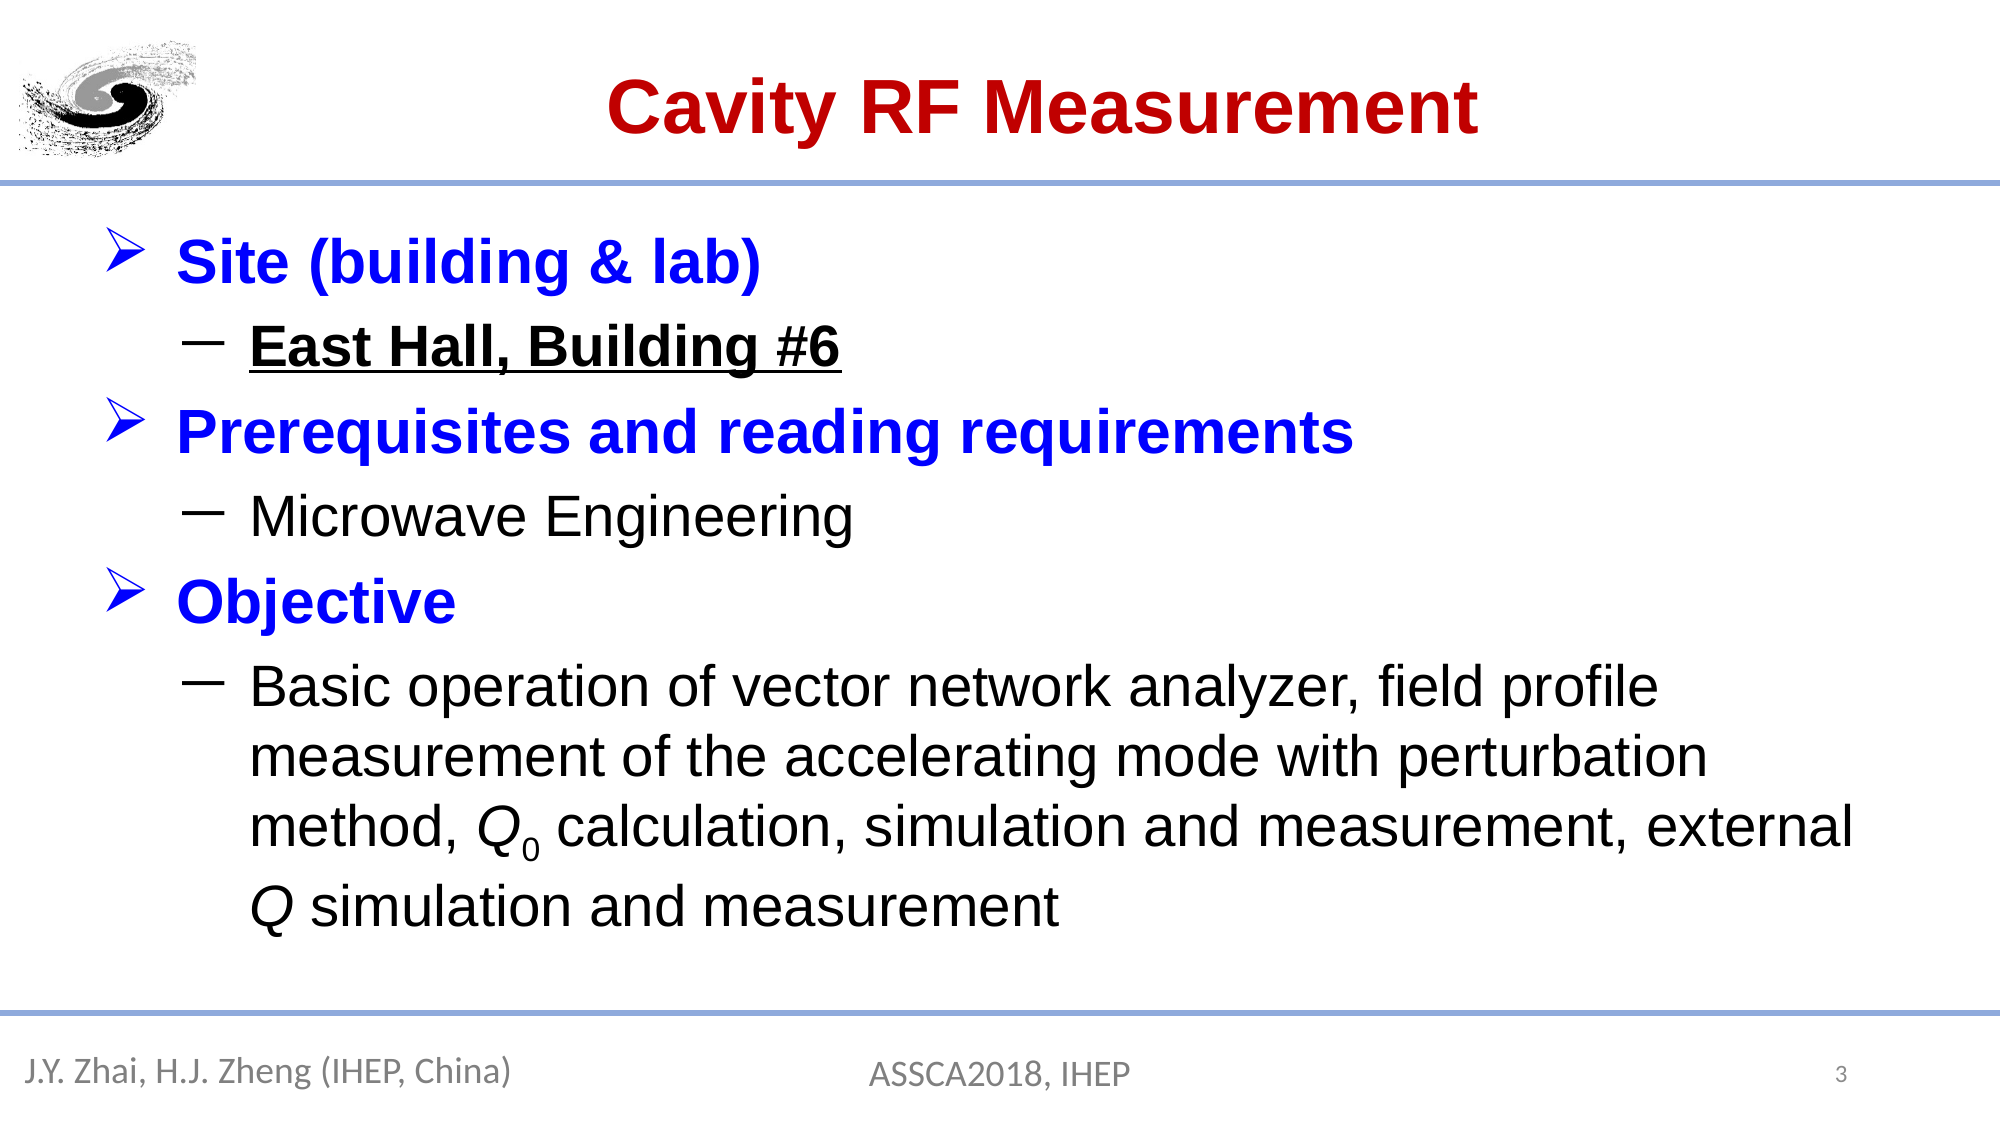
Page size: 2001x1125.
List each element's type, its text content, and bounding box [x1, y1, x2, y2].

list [19, 40, 196, 158]
slide_number 3 [1412, 1042, 1863, 1103]
title Cavity RF Measurement [224, 59, 1863, 159]
text_box ASSCA2018, IHEP [726, 1041, 1274, 1102]
text_box Site (building & lab) East Hall, Building #6 Prerequisites and reading requirements Microwave Engineering Objective Basic operation of vector network analyzer, field profile measurement of the accelerating mode with perturbation method, Q0 calculation, simulation and measurement, external Q simulation and measurement [86, 213, 1909, 946]
text_box J.Y. Zhai, H.J. Zheng (IHEP, China) [9, 1038, 556, 1099]
